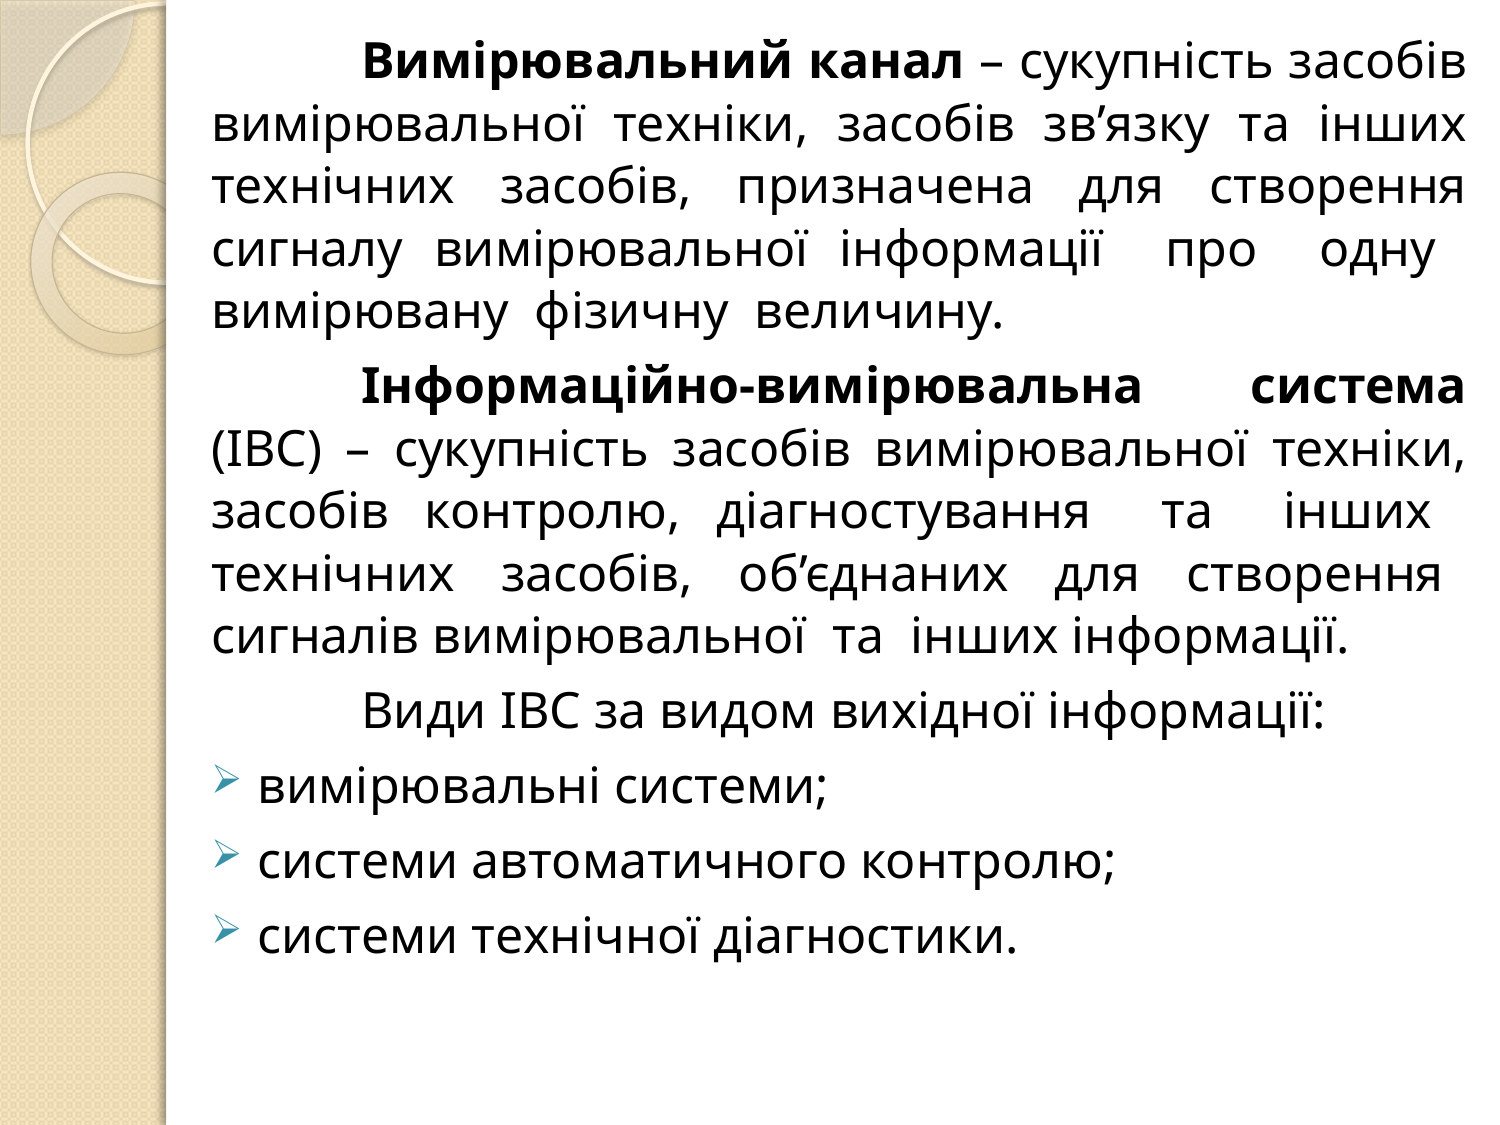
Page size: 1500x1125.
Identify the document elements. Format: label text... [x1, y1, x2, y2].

list Вимірювальний канал – сукупність засобів вимірювальної техніки, засобів зв’язку та інших технічних засобів, призначена для створення сигналу вимірювальної інформації про одну вимірювану фізичну величину. Інформаційно-вимірювальна система (ІВС) – сукупність засобів вимірювальної техніки, засобів контролю, діагностування та інших технічних засобів, об’єднаних для створення сигналів вимірювальної та інших інформації. Види ІВС за видом вихідної інформації: вимірювальні системи; системи автоматичного контролю; системи технічної діагностики. [183, 19, 1483, 1106]
